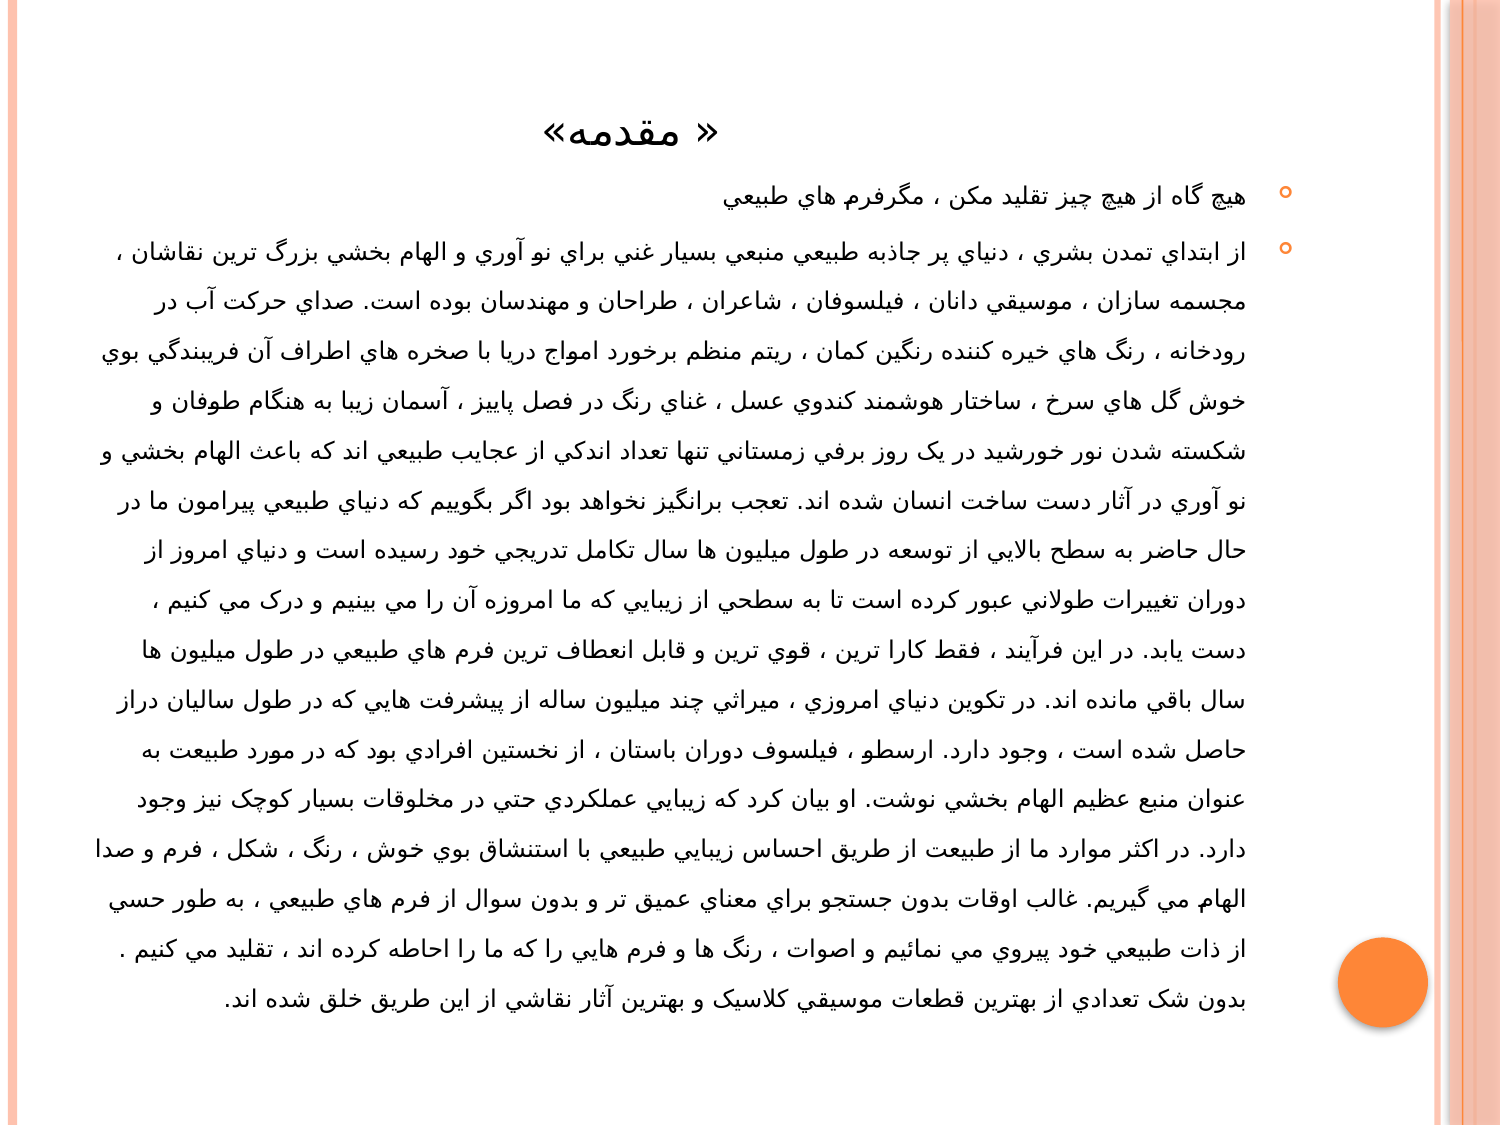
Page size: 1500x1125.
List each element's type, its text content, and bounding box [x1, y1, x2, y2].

list « مقدمه» هيچ گاه از هيچ چيز تقليد مکن ، مگرفرم هاي طبيعي از ابتداي تمدن بشري ، دنياي پر جاذبه طبيعي منبعي بسيار غني براي نو آوري و الهام بخشي بزرگ ترين نقاشان ، مجسمه سازان ، موسيقي دانان ، فيلسوفان ، شاعران ، طراحان و مهندسان بوده است. صداي حرکت آب در رودخانه ، رنگ هاي خيره کننده رنگين کمان ، ريتم منظم برخورد امواج دريا با صخره هاي اطراف آن فريبندگي بوي خوش گل هاي سرخ ، ساختار هوشمند کندوي عسل ، غناي رنگ در فصل پاييز ، آسمان زيبا به هنگام طوفان و شکسته شدن نور خورشيد در يک روز برفي زمستاني تنها تعداد اندکي از عجايب طبيعي اند که باعث الهام بخشي و نو آوري در آثار دست ساخت انسان شده اند. تعجب برانگيز نخواهد بود اگر بگوييم که دنياي طبيعي پيرامون ما در حال حاضر به سطح بالايي از توسعه در طول ميليون ها سال تکامل تدريجي خود رسيده است و دنياي امروز از دوران تغييرات طولاني عبور کرده است تا به سطحي از زيبايي که ما امروزه آن را مي بينيم و درک مي کنيم ، دست يابد. در اين فرآيند ، فقط کارا ترين ، قوي ترين و قابل انعطاف ترين فرم هاي طبيعي در طول ميليون ها سال باقي مانده اند. در تکوين دنياي امروزي ، ميراثي چند ميليون ساله از پيشرفت هايي که در طول ساليان دراز حاصل شده است ، وجود دارد. ارسطو ، فيلسوف دوران باستان ، از نخستين افرادي بود که در مورد طبيعت به عنوان منبع عظيم الهام بخشي نوشت. او بيان کرد که زيبايي عملکردي حتي در مخلوقات بسيار کوچک نيز وجود دارد. در اکثر موارد ما از طبيعت از طريق احساس زيبايي طبيعي با استنشاق بوي خوش ، رنگ ، شکل ، فرم و صدا الهام مي گيريم. غالب اوقات بدون جستجو براي معناي عميق تر و بدون سوال از فرم هاي طبيعي ، به طور حسي از ذات طبيعي خود پيروي مي نمائيم و اصوات ، رنگ ها و فرم هايي را که ما را احاطه کرده اند ، تقليد مي کنيم . بدون شک تعدادي از بهترين قطعات موسيقي کلاسيک و بهترين آثار نقاشي از اين طريق خلق شده اند. [75, 58, 1300, 1062]
